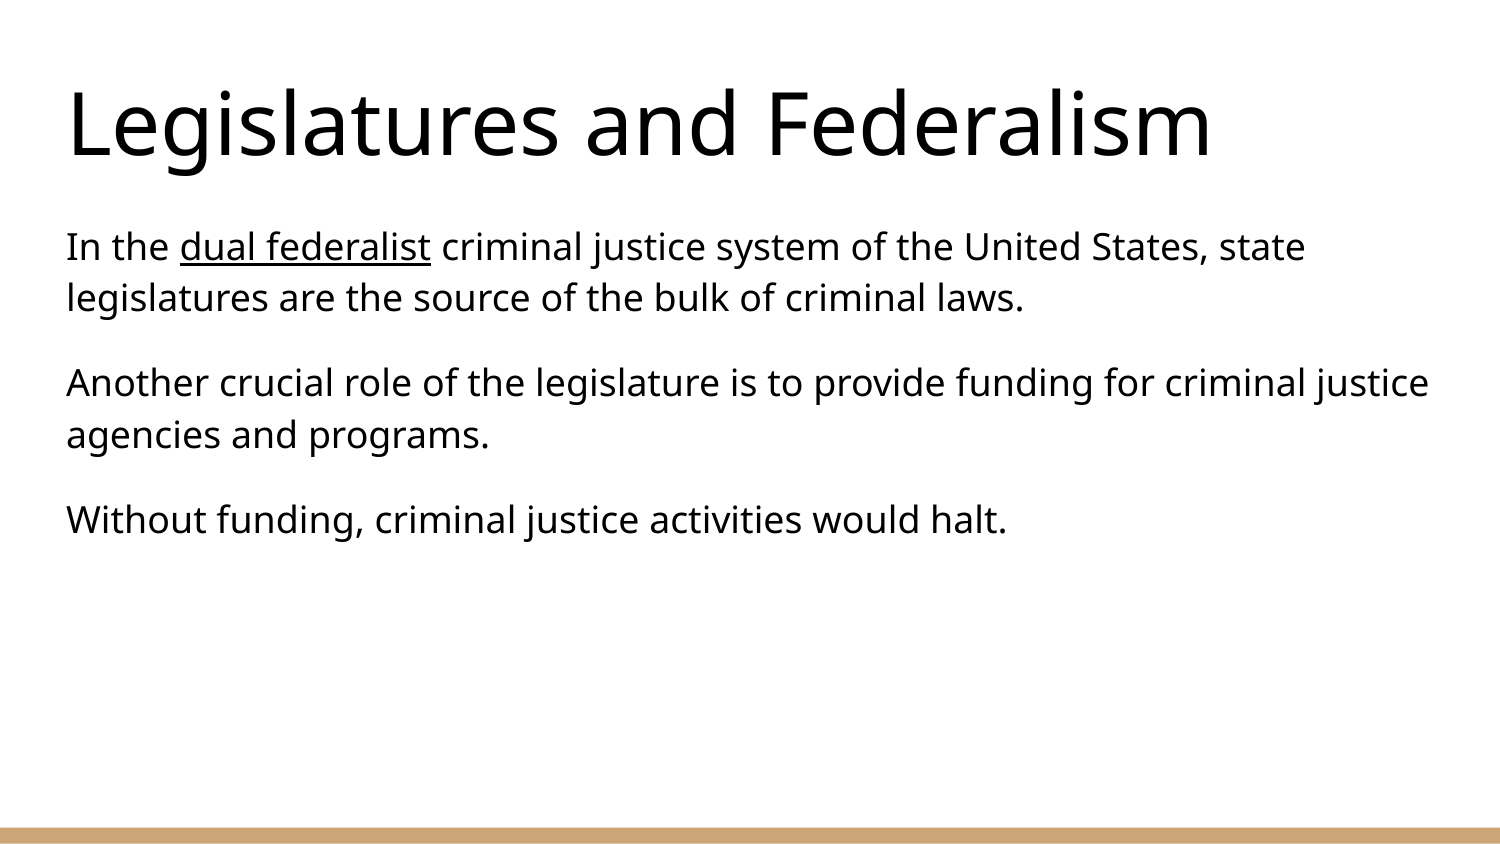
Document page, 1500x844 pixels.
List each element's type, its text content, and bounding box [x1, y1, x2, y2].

title Legislatures and Federalism [51, 51, 1449, 189]
list In the dual federalist criminal justice system of the United States, state legislatures are the source of the bulk of criminal laws. Another crucial role of the legislature is to provide funding for criminal justice agencies and programs. Without funding, criminal justice activities would halt. [51, 200, 1449, 752]
